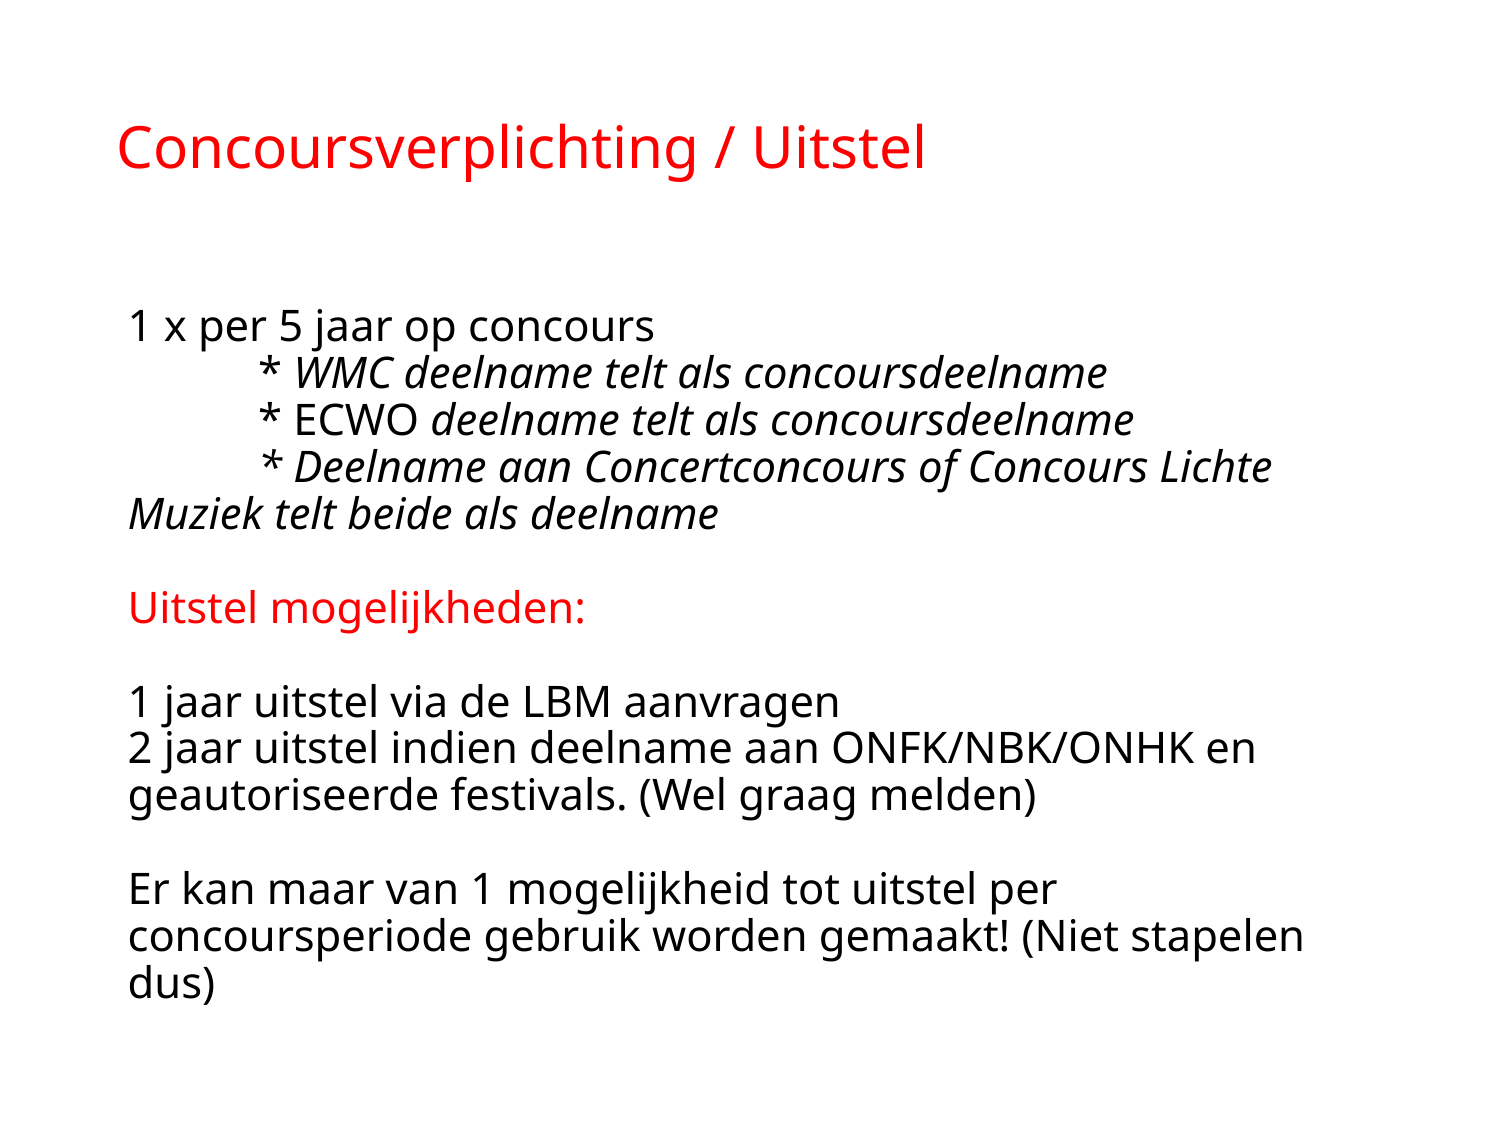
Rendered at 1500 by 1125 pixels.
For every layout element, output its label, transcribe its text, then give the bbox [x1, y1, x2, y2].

list Concoursverplichting / Uitstel [101, 110, 1081, 248]
title 1 x per 5 jaar op concours * WMC deelname telt als concoursdeelname * ECWO deelname telt als concoursdeelname * Deelname aan Concertconcours of Concours Lichte Muziek telt beide als deelname Uitstel mogelijkheden: 1 jaar uitstel via de LBM aanvragen 2 jaar uitstel indien deelname aan ONFK/NBK/ONHK en geautoriseerde festivals. (Wel graag melden) Er kan maar van 1 mogelijkheid tot uitstel per concoursperiode gebruik worden gemaakt! (Niet stapelen dus) [112, 247, 1388, 1016]
